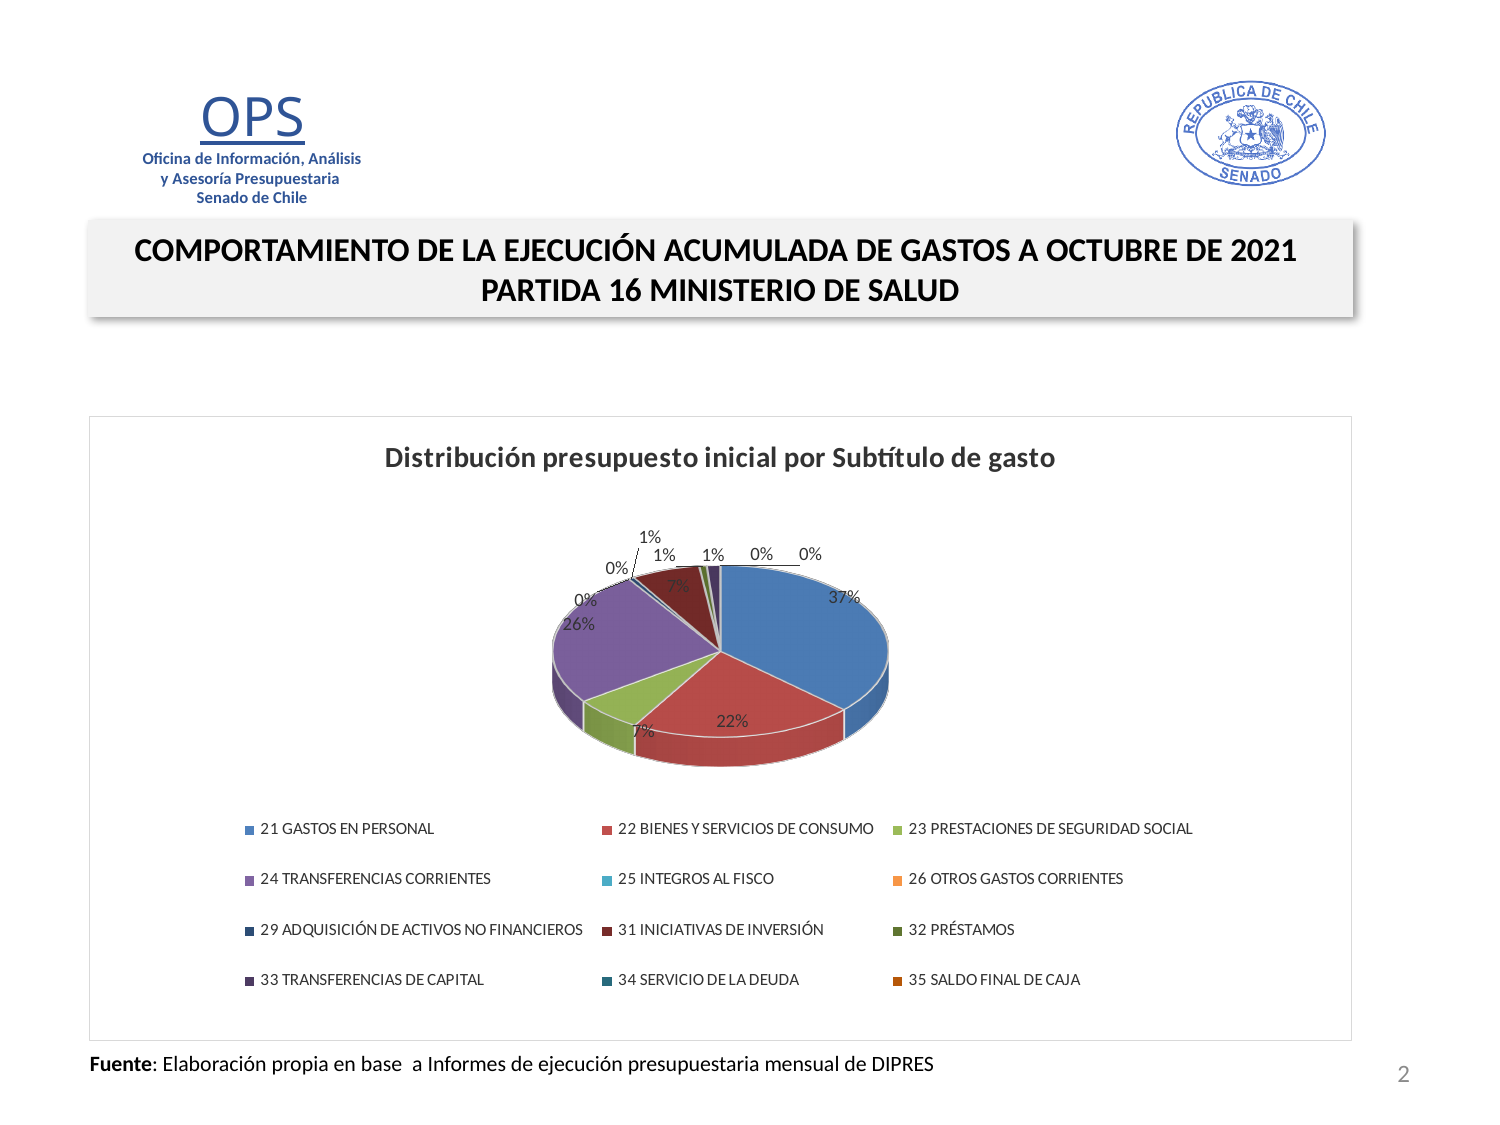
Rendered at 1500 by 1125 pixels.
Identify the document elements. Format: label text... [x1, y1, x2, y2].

picture [1160, 74, 1340, 191]
chart [88, 415, 1353, 1042]
text_box COMPORTAMIENTO DE LA EJECUCIÓN ACUMULADA DE GASTOS A OCTUBRE DE 2021 PARTIDA 16 MINISTERIO DE SALUD [88, 220, 1353, 317]
slide_number 2 [1074, 1042, 1425, 1103]
